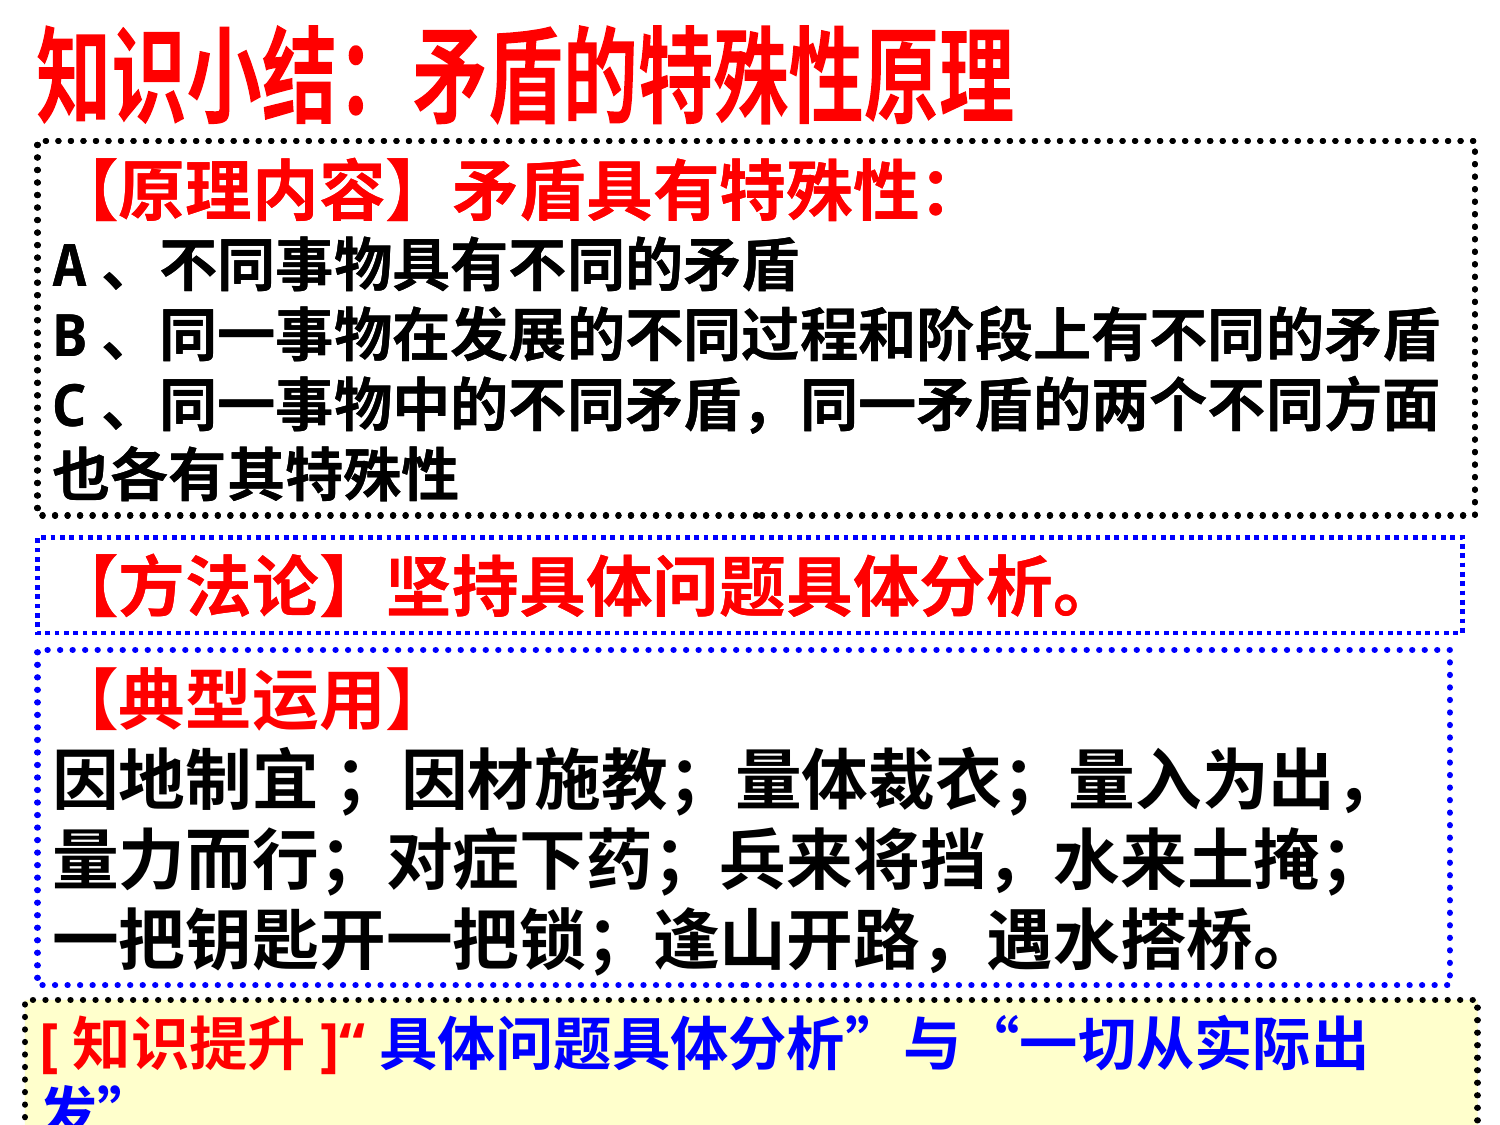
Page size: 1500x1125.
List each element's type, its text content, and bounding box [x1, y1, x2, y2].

text_box 【原理内容】矛盾具有特殊性： A、不同事物具有不同的矛盾 B、同一事物在发展的不同过程和阶段上有不同的矛盾 C、同一事物中的不同矛盾，同一矛盾的两个不同方面也各有其特殊性 [37, 140, 1475, 516]
text_box 【方法论】坚持具体问题具体分析。 [37, 537, 1463, 633]
text_box [知识提升]“具体问题具体分析”与“一切从实际出发” [24, 999, 1478, 1125]
text_box 【典型运用】 因地制宜 ；因材施教；量体裁衣；量入为出，量力而行；对症下药；兵来将挡，水来土掩；一把钥匙开一把锁；逢山开路，遇水搭桥。 [37, 649, 1450, 986]
